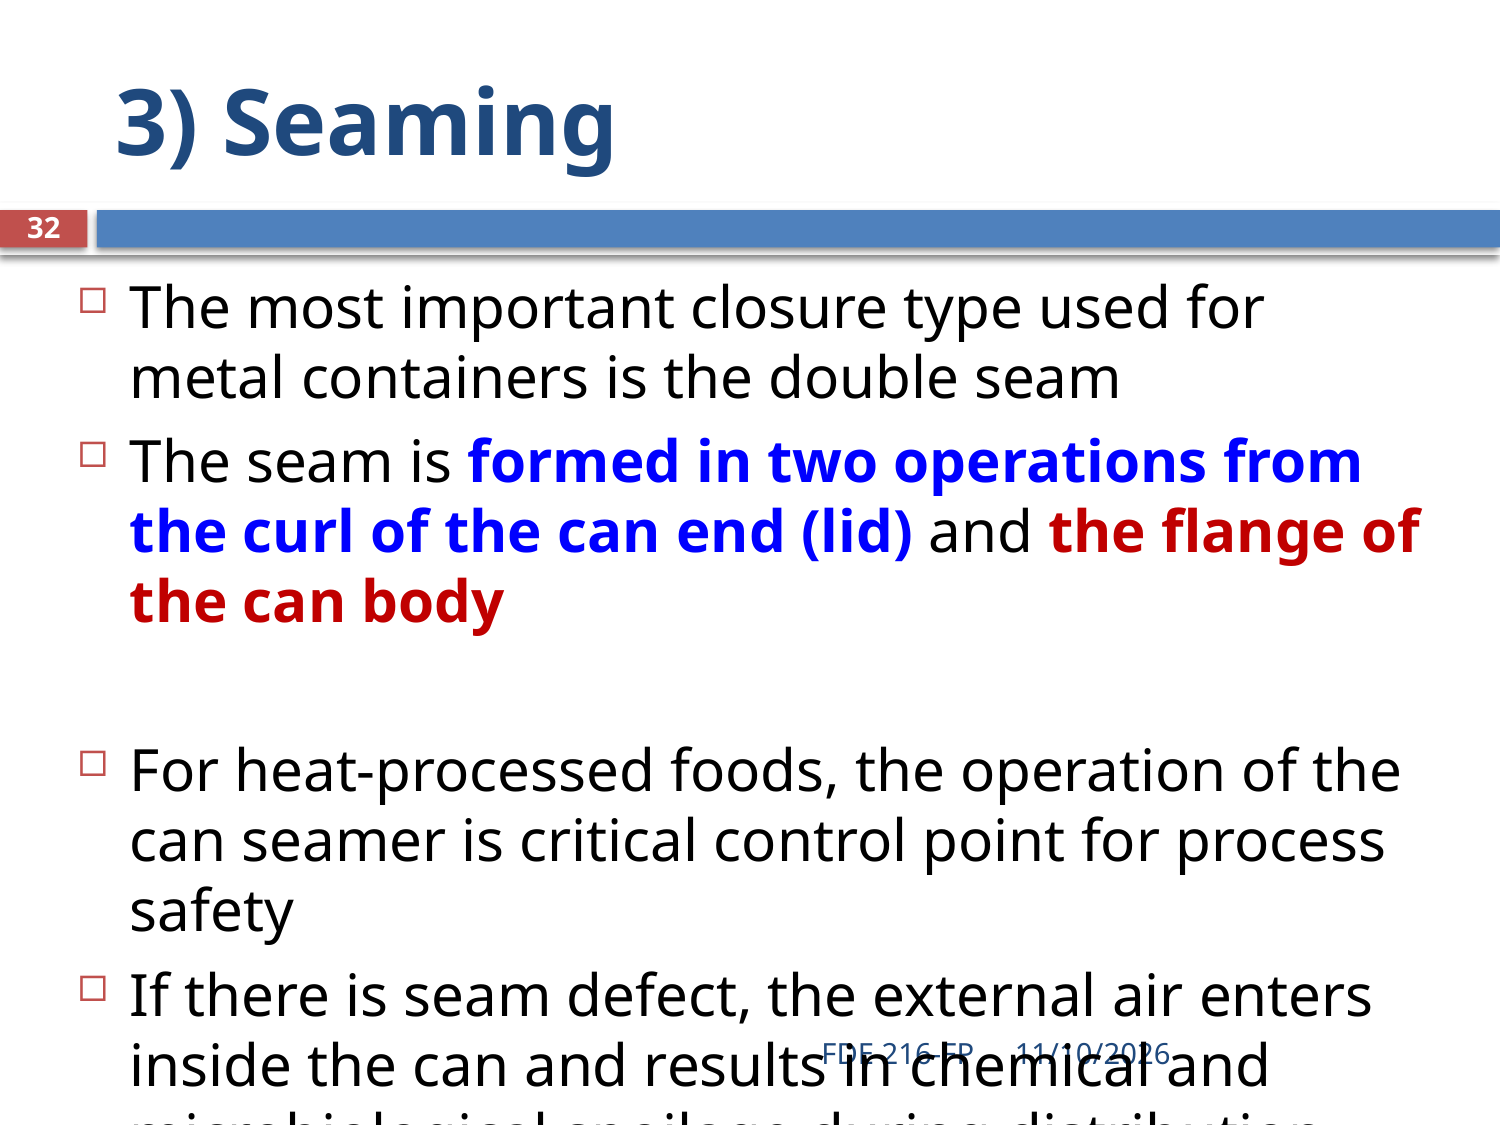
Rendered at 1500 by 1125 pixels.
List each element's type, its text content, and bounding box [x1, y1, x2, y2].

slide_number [999, 1035, 1438, 1085]
footer FDE 216-FP [99, 1035, 990, 1085]
title 3) Seaming [100, 37, 1438, 200]
slide_number 32 [0, 208, 88, 249]
list The most important closure type used for metal containers is the double seam The seam is formed in two operations from the curl of the can end (lid) and the flange of the can body For heat-processed foods, the operation of the can seamer is critical control point for process safety If there is seam defect, the external air enters inside the can and results in chemical and microbiological spoilage during distribution, storage or retail sale [62, 262, 1444, 1035]
